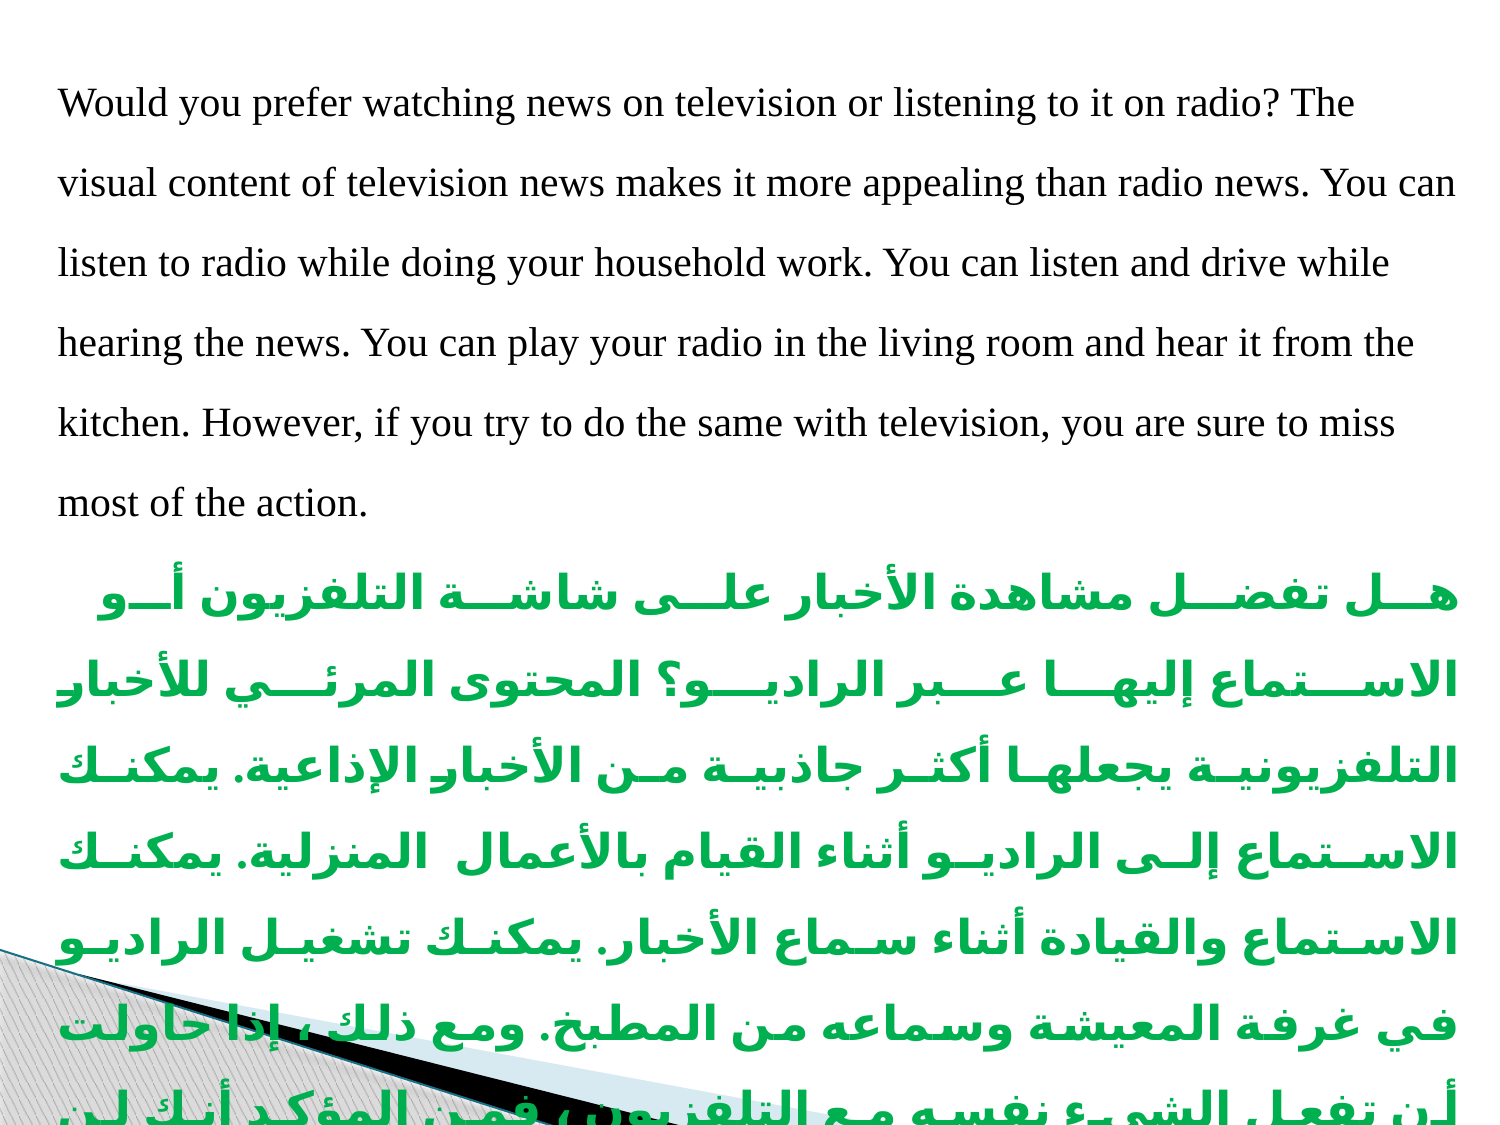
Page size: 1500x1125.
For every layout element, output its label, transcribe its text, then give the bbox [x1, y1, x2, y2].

list Would you prefer watching news on television or listening to it on radio? The visual content of television news makes it more appealing than radio news. You can listen to radio while doing your household work. You can listen and drive while hearing the news. You can play your radio in the living room and hear it from the kitchen. However, if you try to do the same with television, you are sure to miss most of the action. هل تفضل مشاهدة الأخبار على شاشة التلفزيون أو الاستماع إليها عبر الراديو؟ المحتوى المرئي للأخبار التلفزيونية يجعلها أكثر جاذبية من الأخبار الإذاعية. يمكنك الاستماع إلى الراديو أثناء القيام بالأعمال المنزلية. يمكنك الاستماع والقيادة أثناء سماع الأخبار. يمكنك تشغيل الراديو في غرفة المعيشة وسماعه من المطبخ. ومع ذلك ، إذا حاولت أن تفعل الشيء نفسه مع التلفزيون ، فمن المؤكد أنك لن تستطع أن تنجز الكثير من الأعمال. [24, 37, 1475, 1000]
